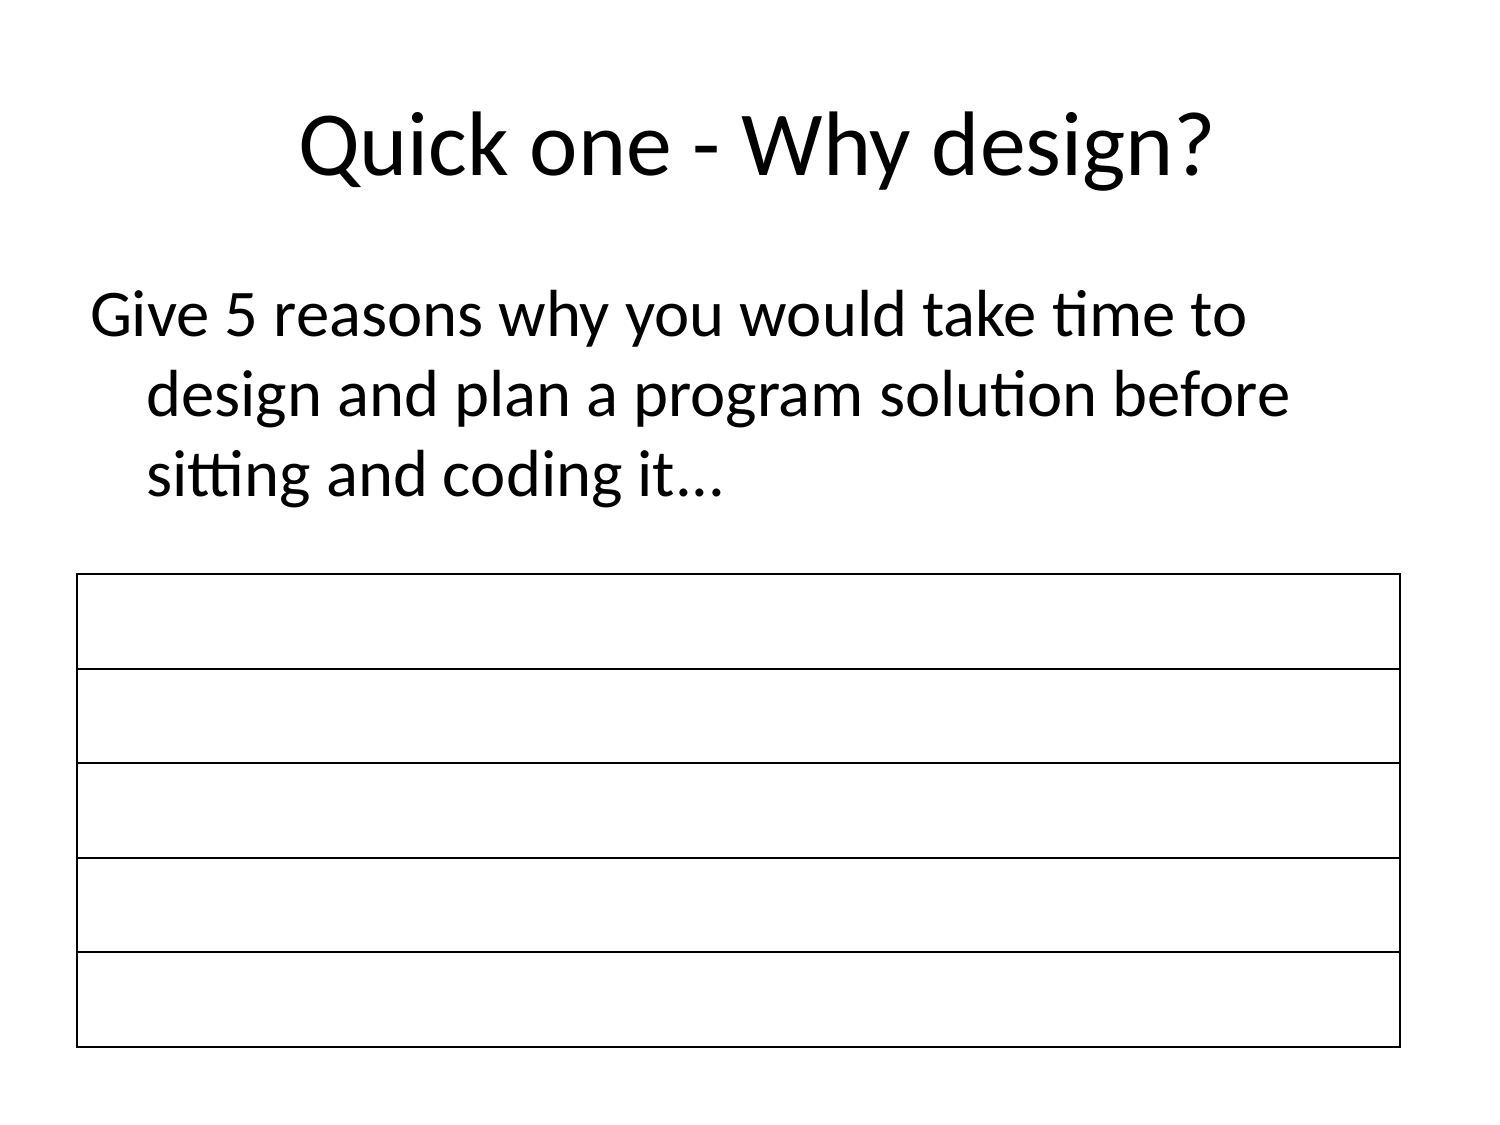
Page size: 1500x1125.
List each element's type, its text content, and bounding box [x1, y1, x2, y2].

table_cell [78, 764, 1399, 857]
table_cell [78, 859, 1399, 951]
list Give 5 reasons why you would take time to design and plan a program solution before sitting and coding it... [75, 262, 1425, 1005]
table_header [78, 575, 1399, 668]
table_cell [78, 953, 1399, 1046]
title Quick one - Why design? [45, 45, 1471, 233]
table_cell [78, 670, 1399, 762]
